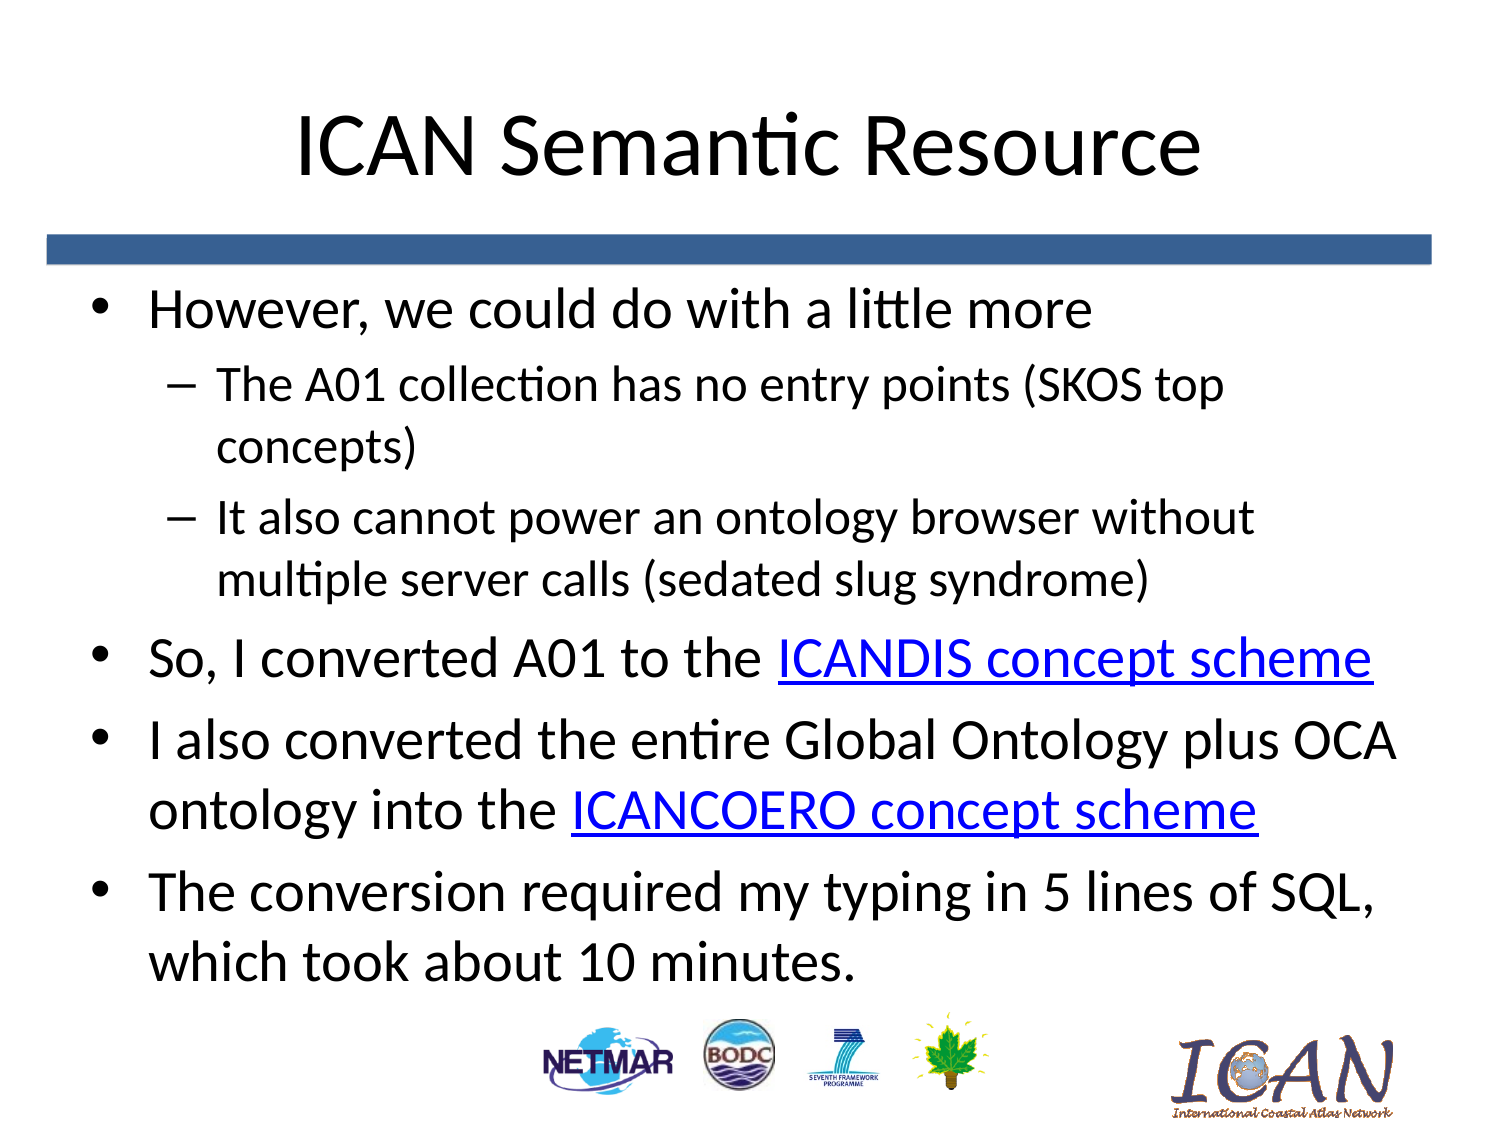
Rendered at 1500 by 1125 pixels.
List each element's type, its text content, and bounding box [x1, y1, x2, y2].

picture [703, 1019, 775, 1091]
list However, we could do with a little more The A01 collection has no entry points (SKOS top concepts) It also cannot power an ontology browser without multiple server calls (sedated slug syndrome) So, I converted A01 to the ICANDIS concept scheme I also converted the entire Global Ontology plus OCA ontology into the ICANCOERO concept scheme The conversion required my typing in 5 lines of SQL, which took about 10 minutes. [75, 262, 1425, 1005]
title ICAN Semantic Resource [75, 45, 1425, 233]
picture [543, 1014, 673, 1108]
picture [912, 1012, 989, 1090]
picture [803, 1025, 883, 1090]
picture [1160, 1034, 1404, 1125]
